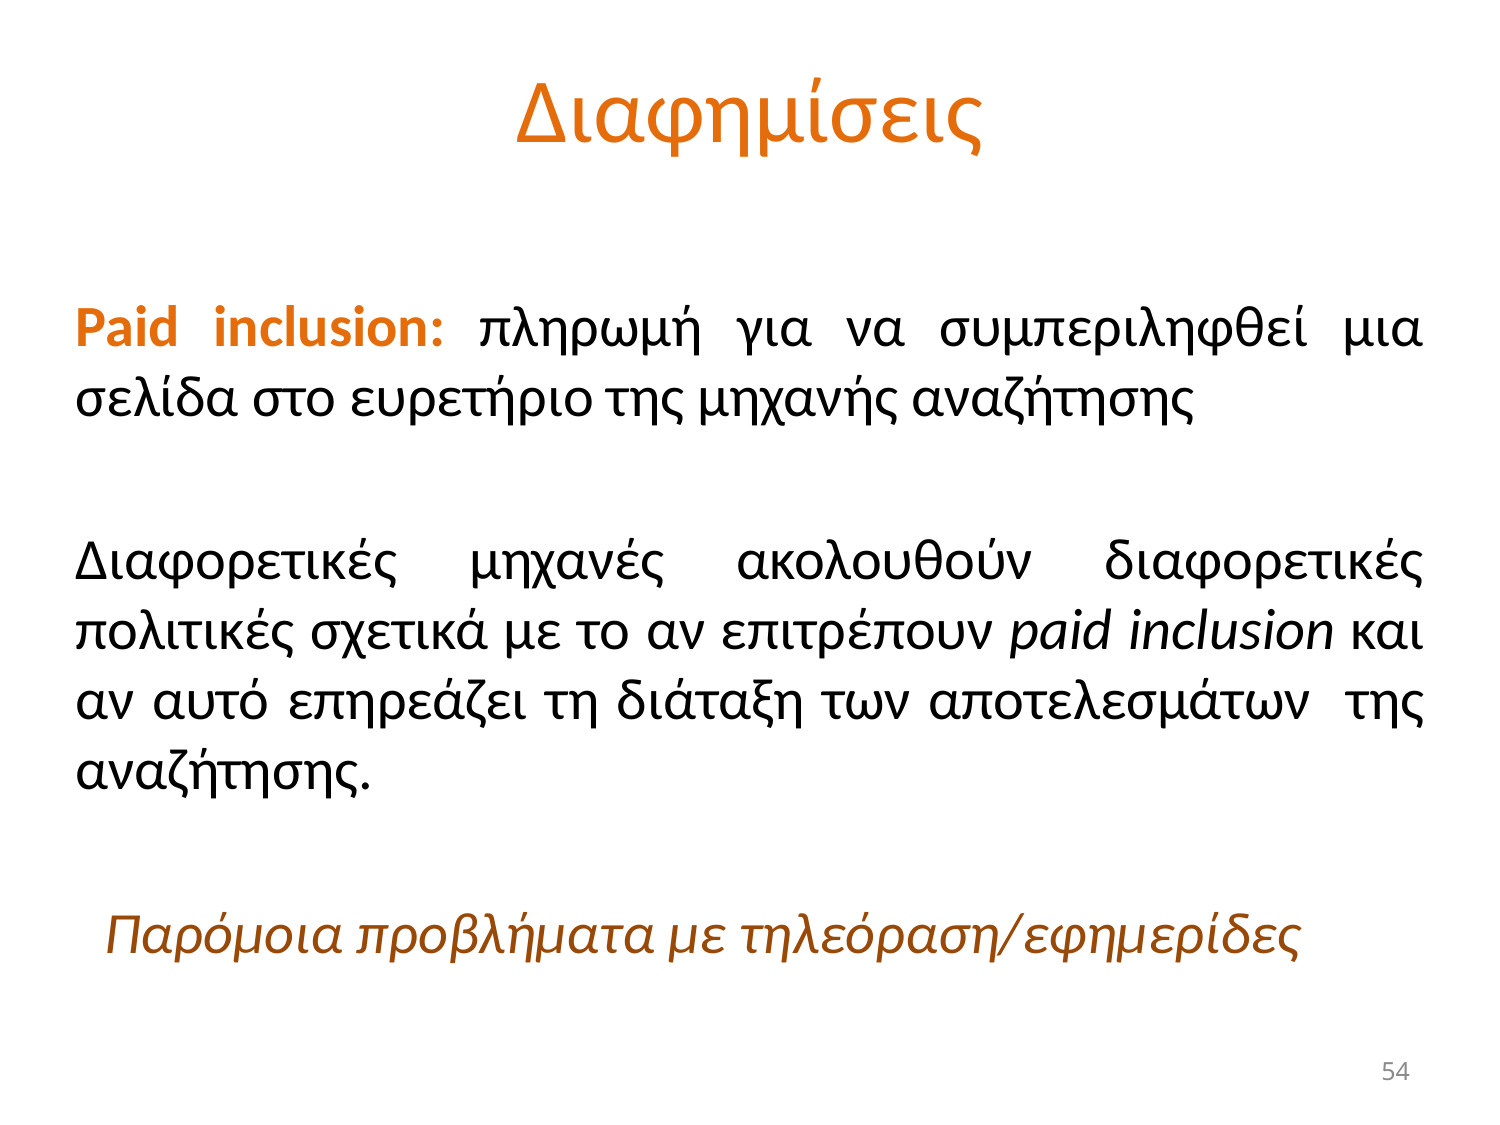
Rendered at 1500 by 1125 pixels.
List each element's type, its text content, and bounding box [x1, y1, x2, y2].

list Paid inclusion: πληρωμή για να συμπεριληφθεί μια σελίδα στο ευρετήριο της μηχανής αναζήτησης Διαφορετικές μηχανές ακολουθούν διαφορετικές πολιτικές σχετικά με το αν επιτρέπουν paid inclusion και αν αυτό επηρεάζει τη διάταξη των αποτελεσμάτων της αναζήτησης. [60, 280, 1440, 806]
text_box Παρόμοια προβλήματα με τηλεόραση/εφημερίδες [90, 887, 1378, 973]
slide_number 54 [1074, 1042, 1425, 1103]
title Διαφημίσεις [75, 12, 1425, 200]
